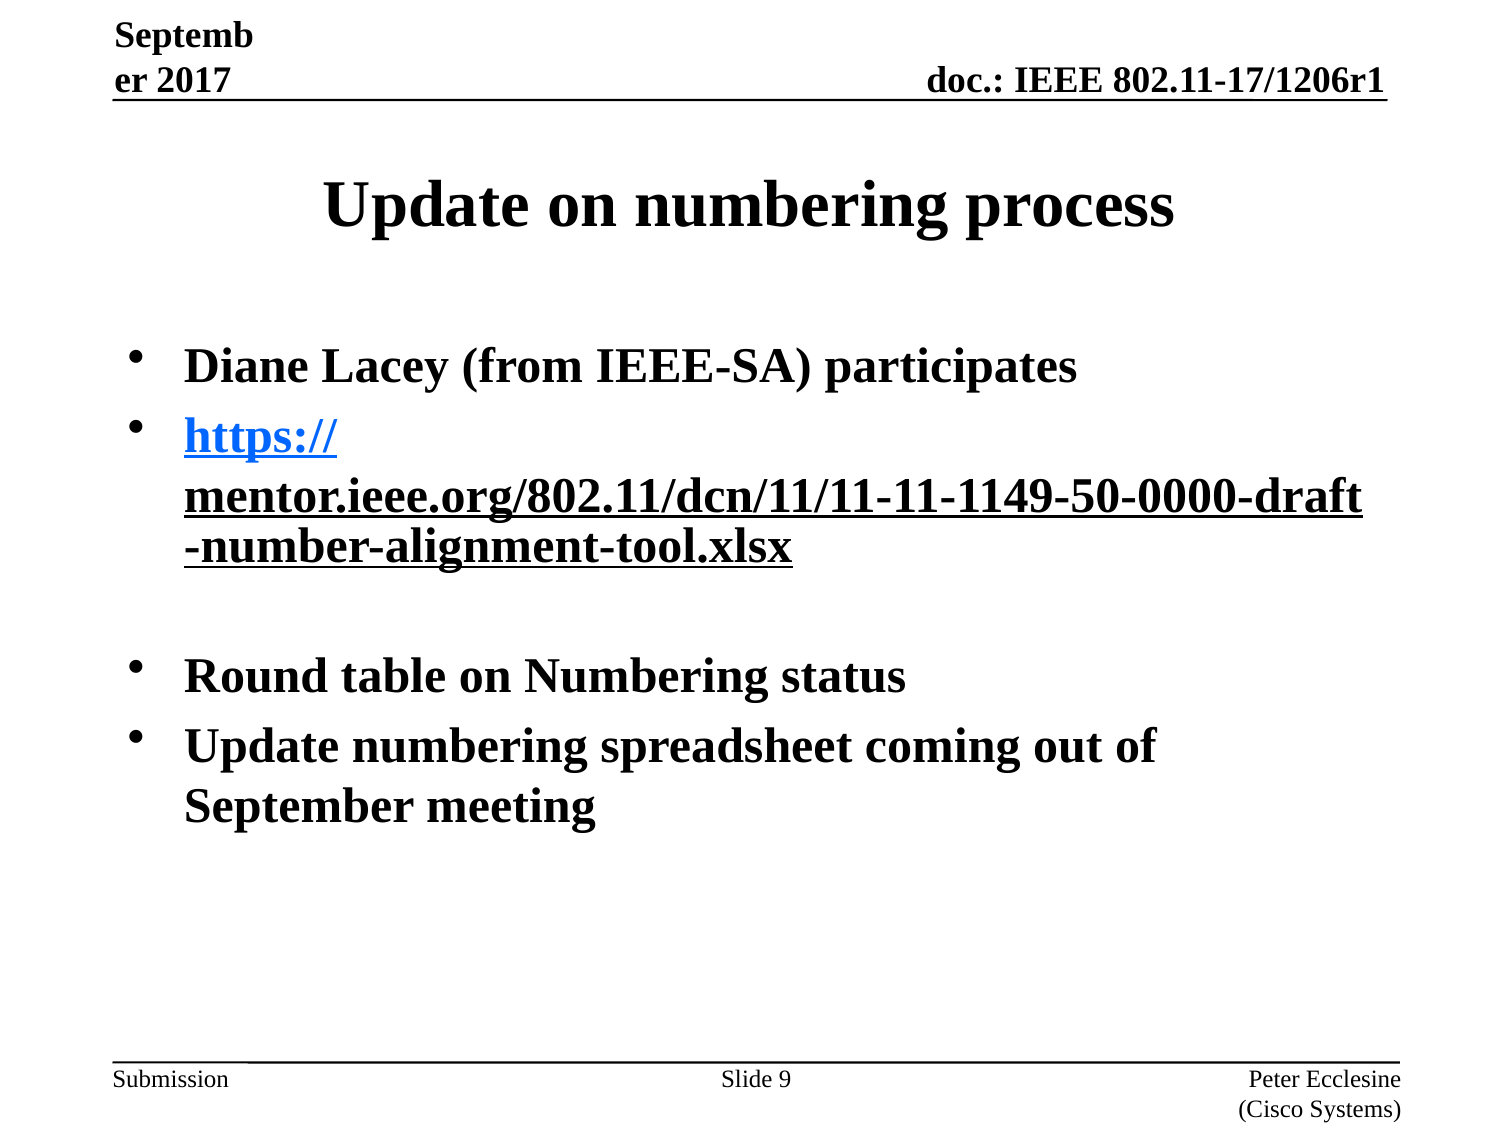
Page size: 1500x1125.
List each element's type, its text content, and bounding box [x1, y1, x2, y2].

slide_number Slide 9 [712, 1061, 800, 1093]
list Diane Lacey (from IEEE-SA) participates https://mentor.ieee.org/802.11/dcn/11/11-11-1149-50-0000-draft-number-alignment-tool.xlsx Round table on Numbering status Update numbering spreadsheet coming out of September meeting [112, 324, 1388, 1001]
title Update on numbering process [112, 112, 1388, 288]
footer Peter Ecclesine (Cisco Systems) [1181, 1061, 1402, 1093]
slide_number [114, 54, 265, 101]
